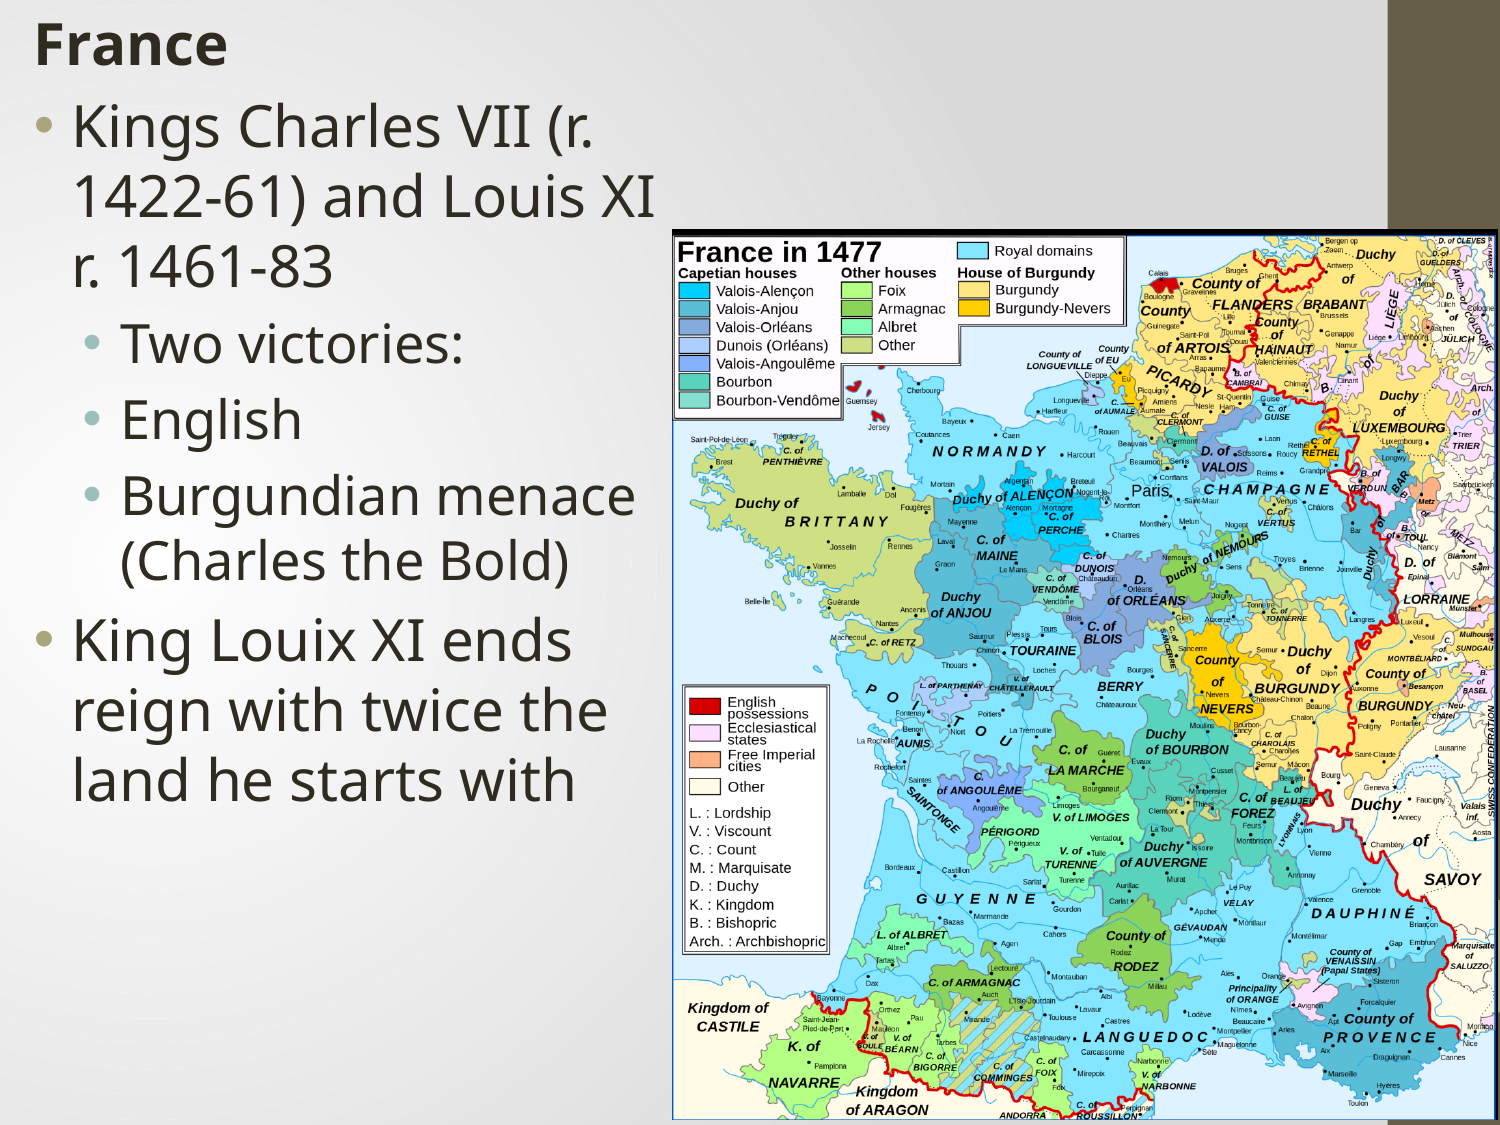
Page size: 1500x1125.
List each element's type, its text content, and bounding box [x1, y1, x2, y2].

list France Kings Charles VII (r. 1422-61) and Louis XI r. 1461-83 Two victories: English Burgundian menace (Charles the Bold) King Louix XI ends reign with twice the land he starts with [0, 0, 713, 1120]
picture [671, 229, 1498, 1120]
